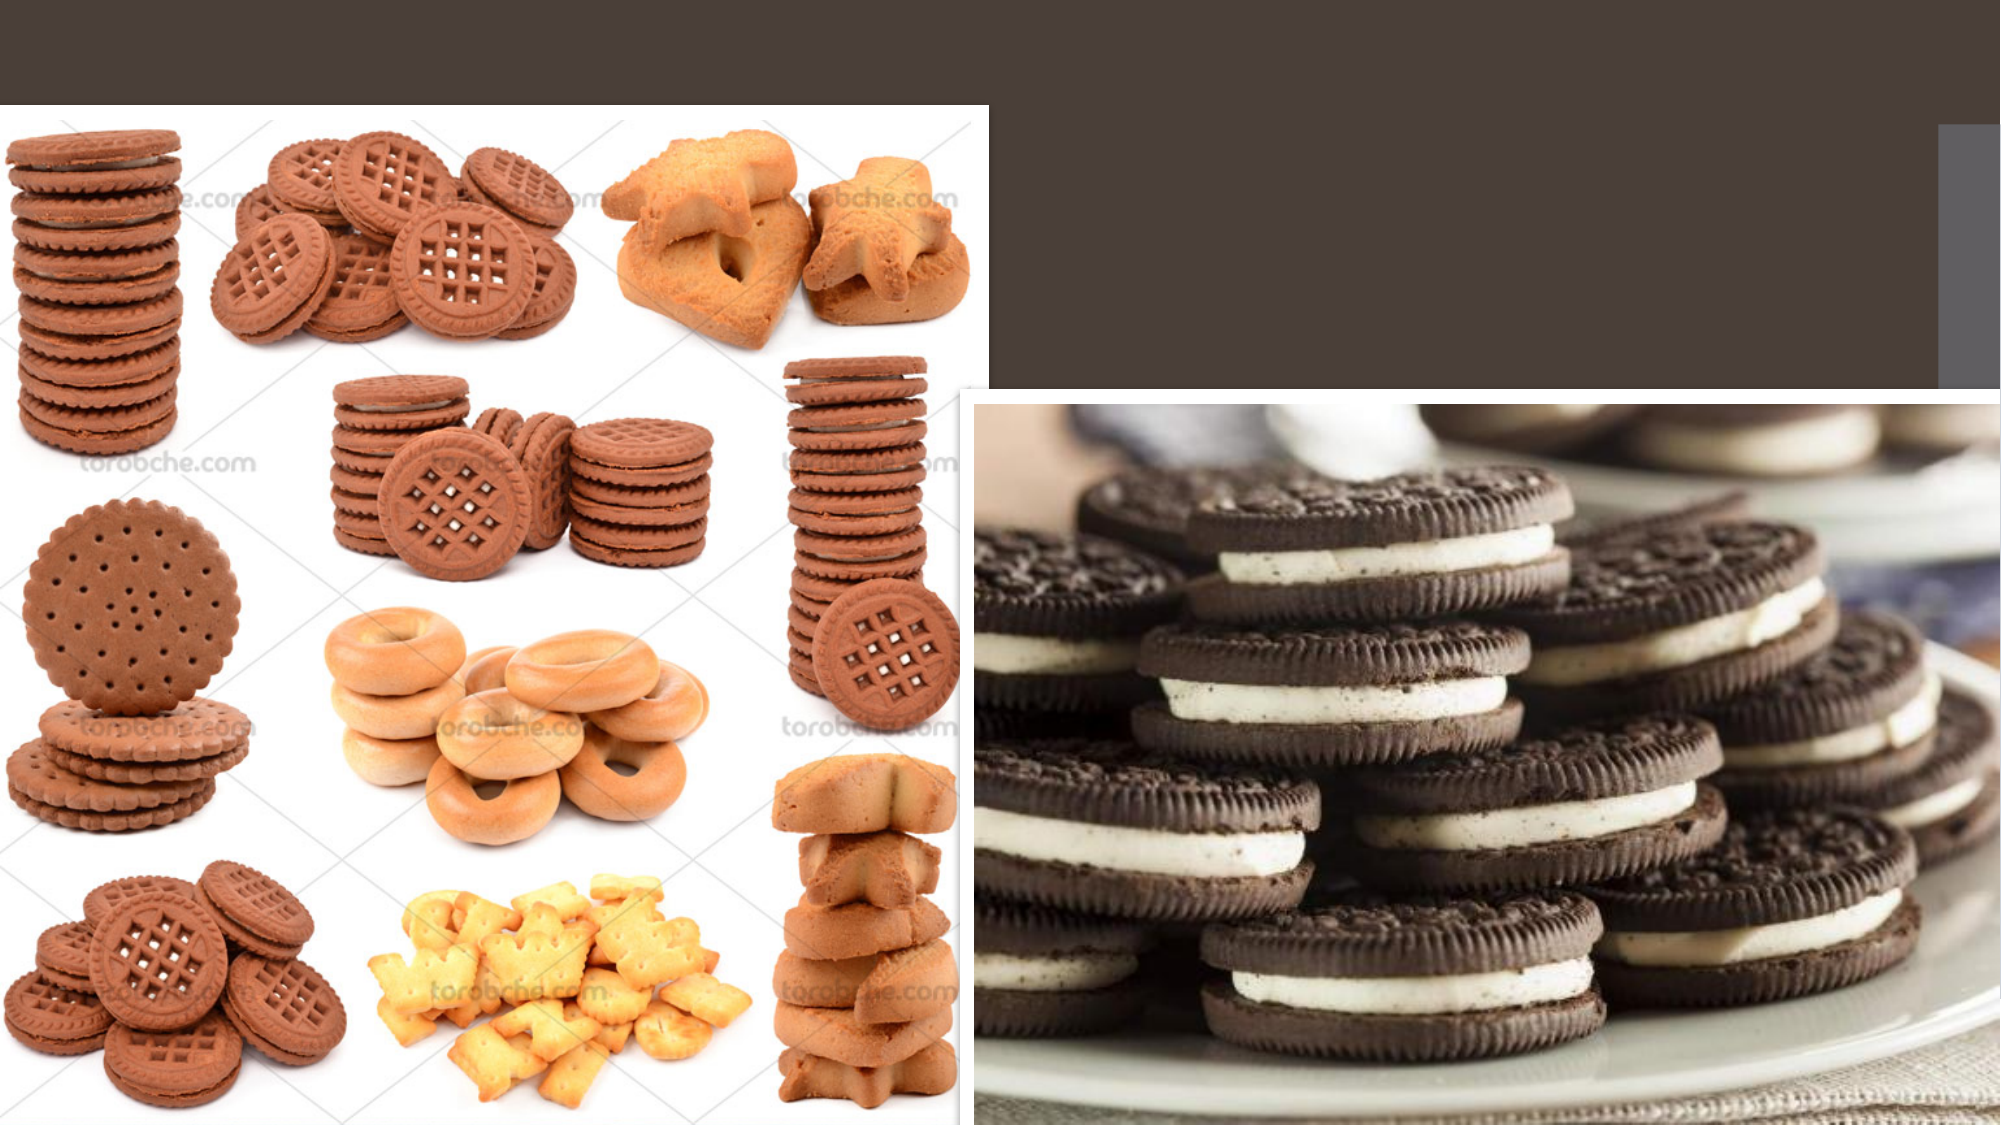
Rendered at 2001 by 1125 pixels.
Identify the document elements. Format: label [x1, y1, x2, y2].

picture [0, 119, 2000, 1125]
